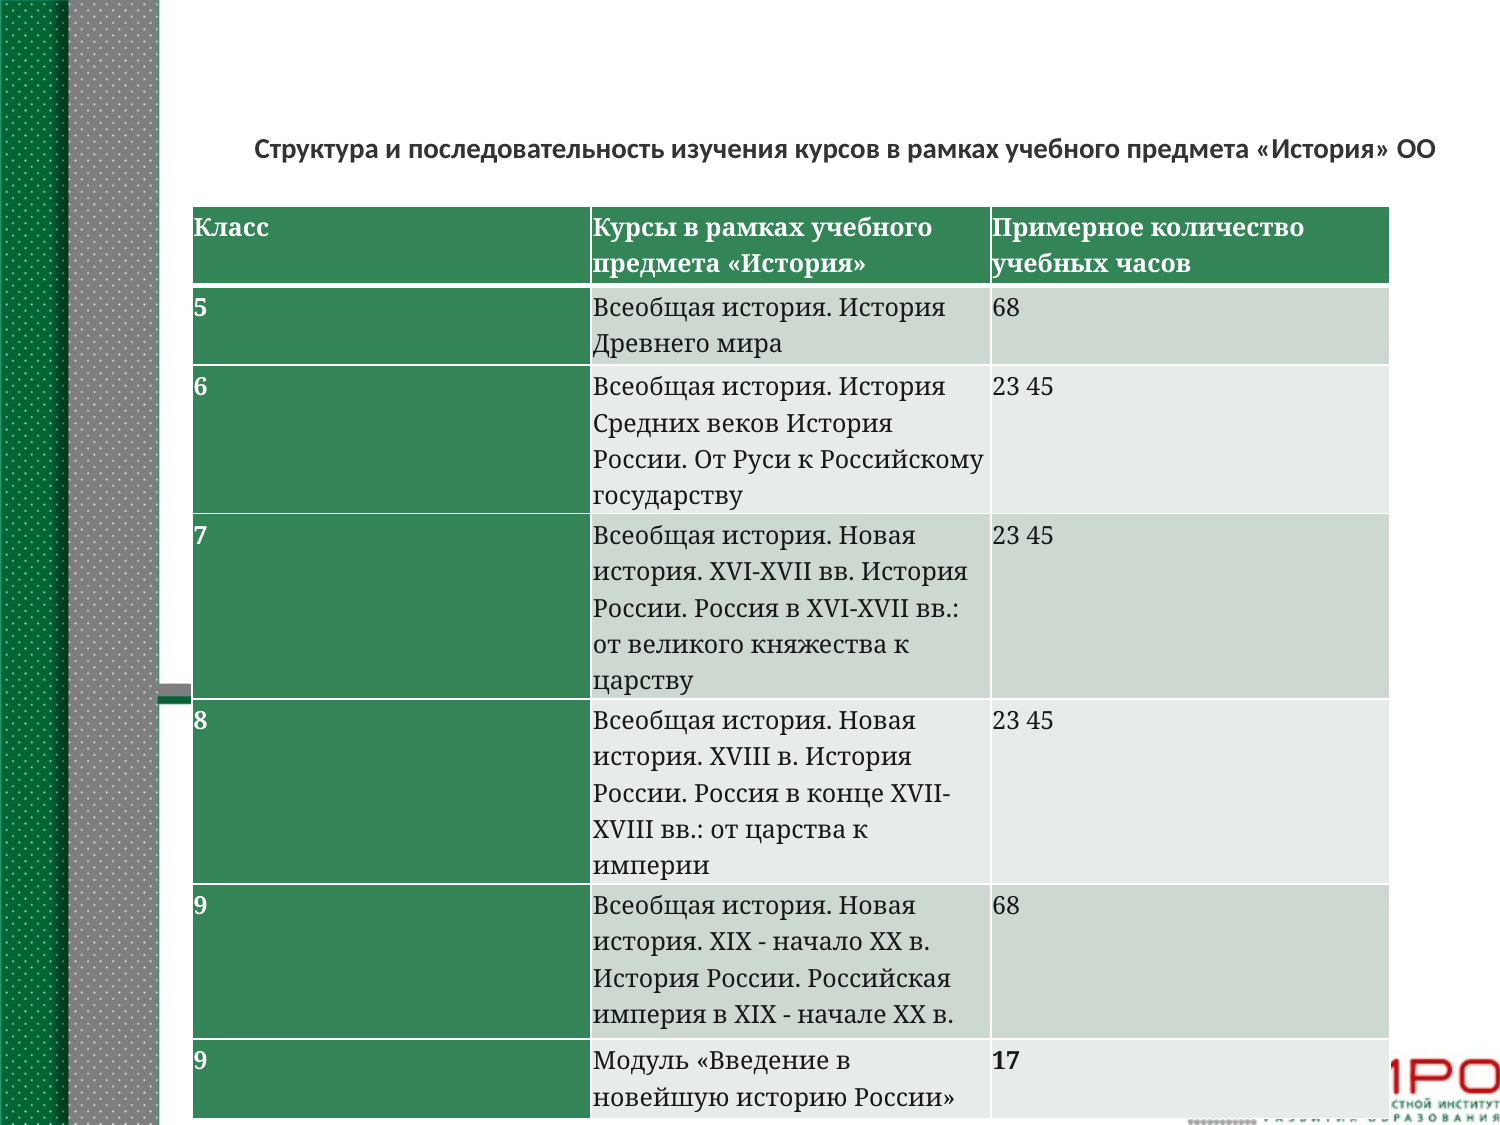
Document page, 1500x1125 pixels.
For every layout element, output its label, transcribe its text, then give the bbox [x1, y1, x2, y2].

table_header Курсы в рамках учебного предмета «История» [592, 207, 990, 283]
table_cell 5 [193, 288, 590, 364]
table_cell 6 [193, 366, 590, 513]
picture [0, 0, 1500, 1125]
table_header Примерное количество учебных часов [992, 207, 1389, 283]
table_cell Всеобщая история. Новая история. XVI-XVII вв. История России. Россия в XVI-XVII вв.: от великого княжества к царству [592, 514, 990, 698]
table_cell Всеобщая история. Новая история. XVIII в. История России. Россия в конце XVII- XVIII вв.: от царства к империи [592, 700, 990, 883]
table_cell 68 [992, 288, 1389, 364]
table_header Класс [193, 207, 590, 283]
table_cell Всеобщая история. Новая история. XIX - начало XX в. История России. Российская империя в XIX - начале XX в. [592, 885, 990, 1038]
table_cell 23 45 [992, 366, 1389, 513]
table_cell 17 [992, 1040, 1389, 1118]
table_cell 8 [193, 700, 590, 883]
table_cell 68 [992, 885, 1389, 1038]
table_cell Модуль «Введение в новейшую историю России» [592, 1040, 990, 1118]
table_cell 9 [193, 1040, 590, 1118]
table_cell 9 [193, 885, 590, 1038]
table_cell 23 45 [992, 514, 1389, 698]
table_cell 7 [193, 514, 590, 698]
title Структура и последовательность изучения курсов в рамках учебного предмета «История» ОО [235, 20, 1458, 172]
table_cell 23 45 [992, 700, 1389, 883]
table_cell Всеобщая история. История Средних веков История России. От Руси к Российскому государству [592, 366, 990, 513]
table_cell Всеобщая история. История Древнего мира [592, 288, 990, 364]
